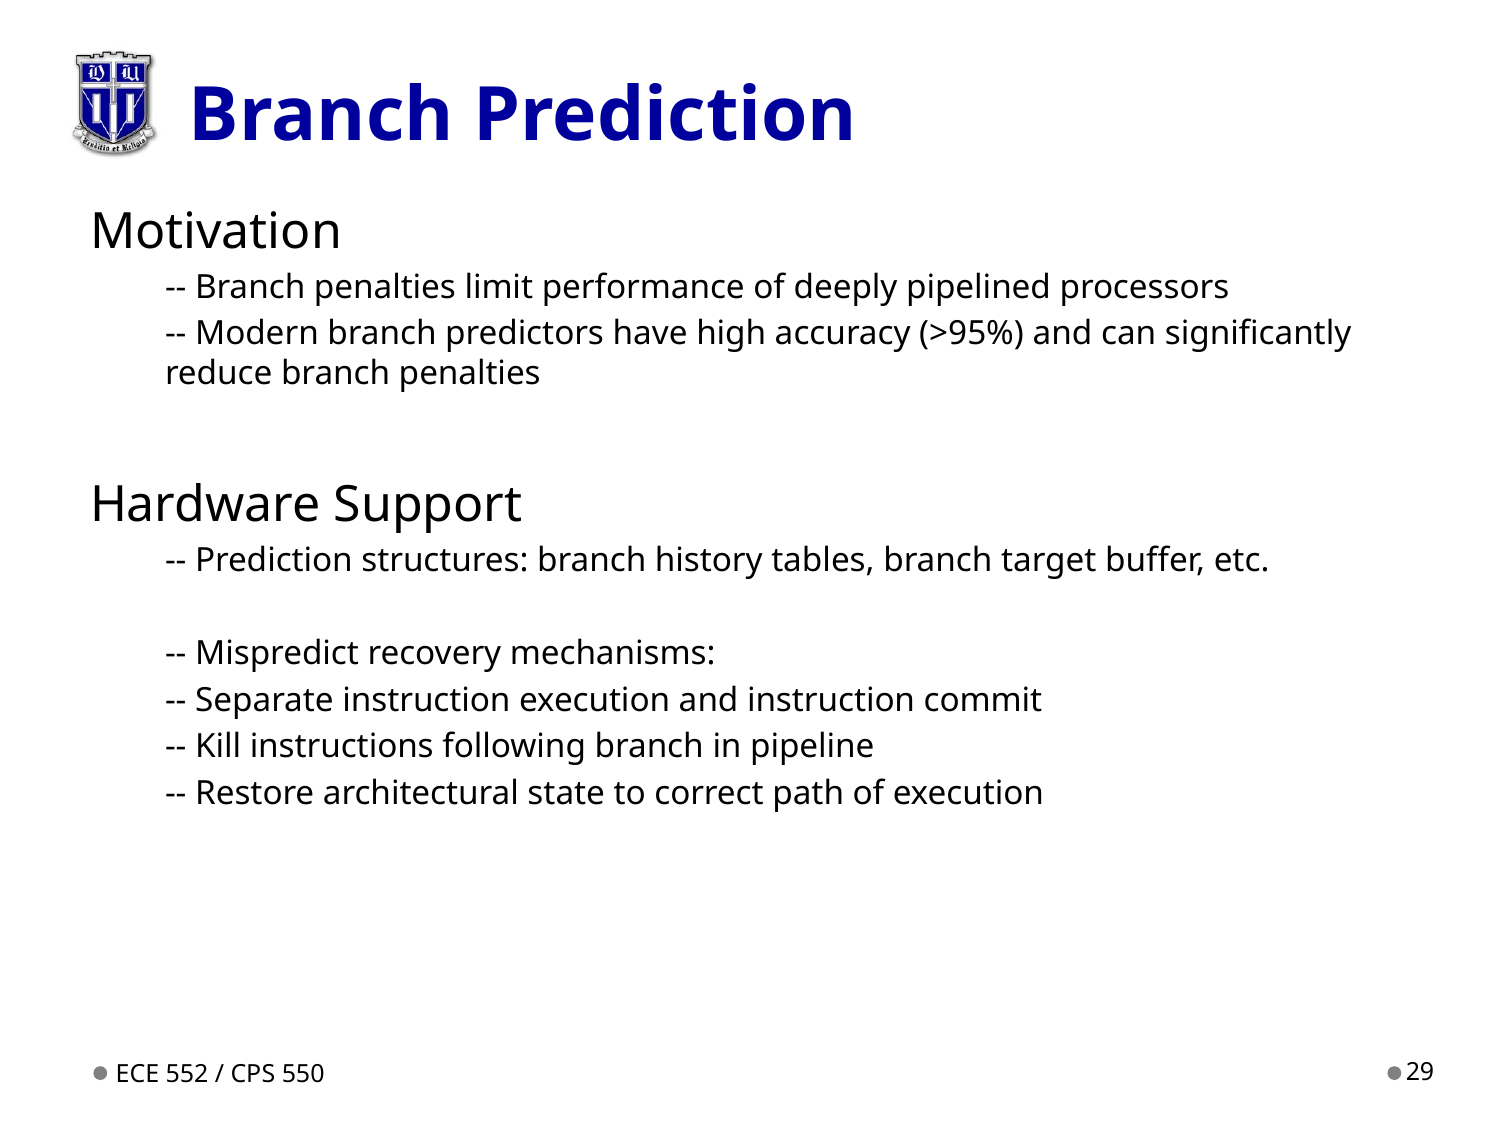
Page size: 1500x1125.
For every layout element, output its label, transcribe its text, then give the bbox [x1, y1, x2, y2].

footer ECE 552 / CPS 550 [108, 1042, 576, 1103]
list Motivation -- Branch penalties limit performance of deeply pipelined processors -- Modern branch predictors have high accuracy (>95%) and can significantly reduce branch penalties Hardware Support -- Prediction structures: branch history tables, branch target buffer, etc. -- Mispredict recovery mechanisms: -- Separate instruction execution and instruction commit -- Kill instructions following branch in pipeline -- Restore architectural state to correct path of execution [75, 190, 1412, 1023]
slide_number 29 [1401, 1042, 1494, 1103]
picture [62, 45, 163, 161]
text_box Branch Prediction [173, 24, 1475, 163]
